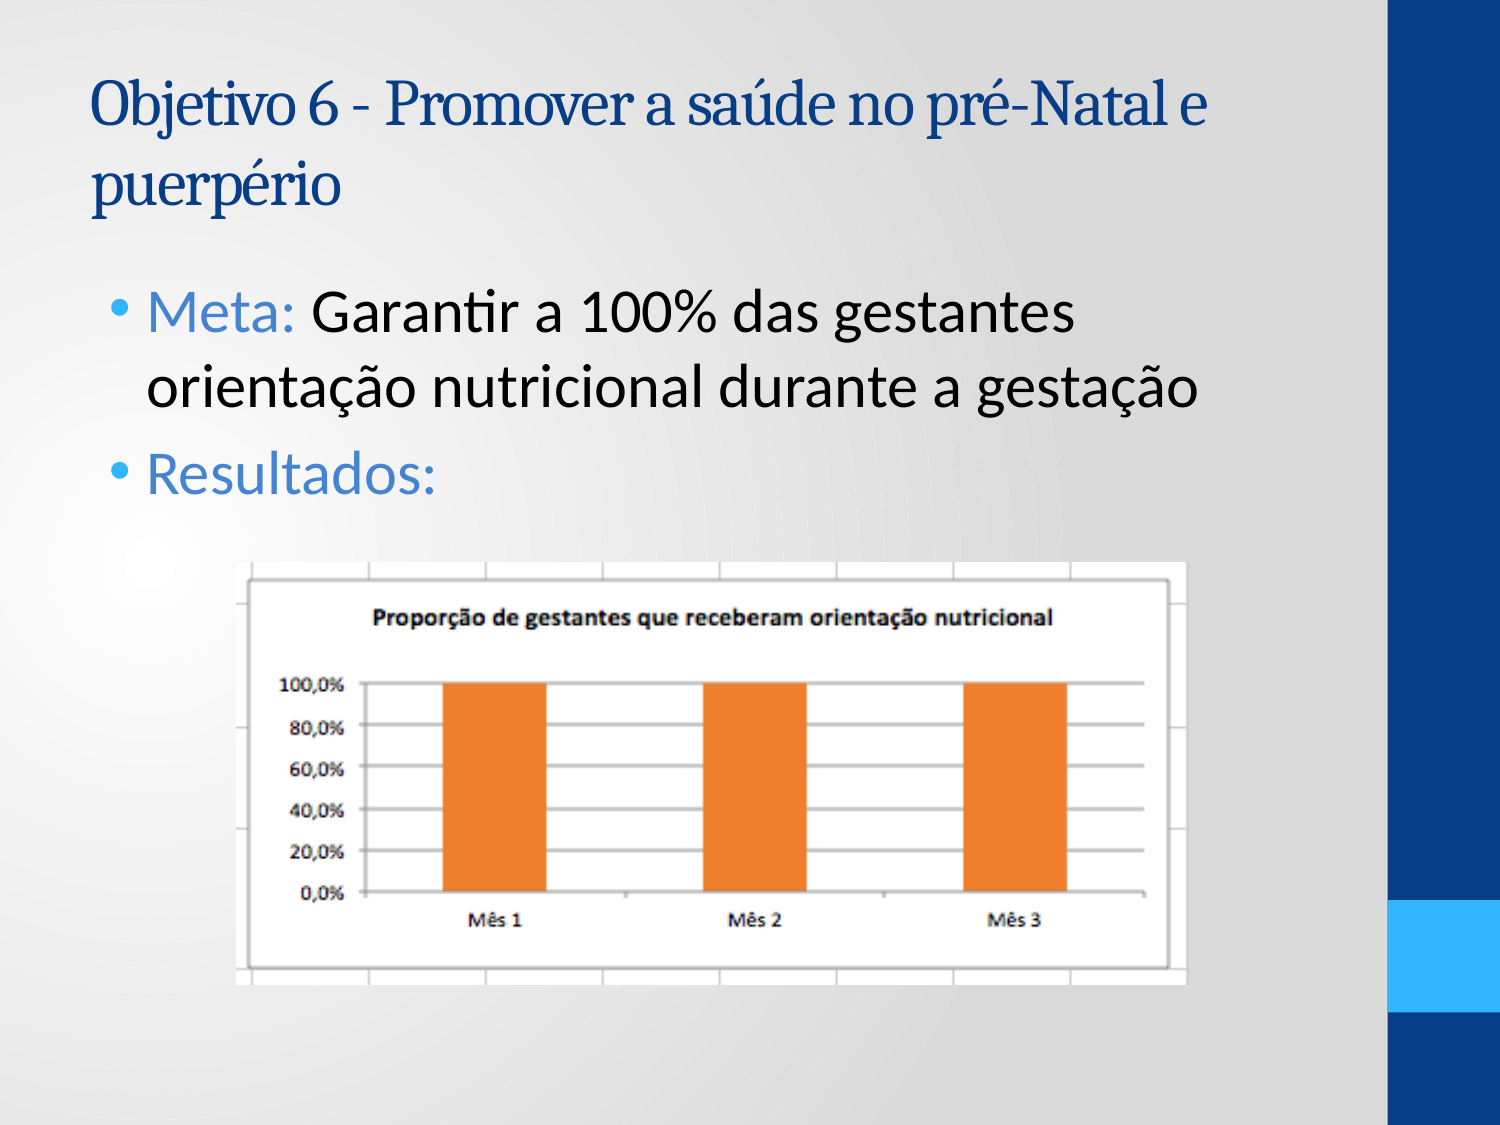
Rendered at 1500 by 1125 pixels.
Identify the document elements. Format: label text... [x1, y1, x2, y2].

list Meta: Garantir a 100% das gestantes orientação nutricional durante a gestação Resultados: [75, 262, 1325, 1050]
title Objetivo 6 - Promover a saúde no pré-Natal e puerpério [75, 45, 1325, 233]
picture [236, 561, 1189, 986]
